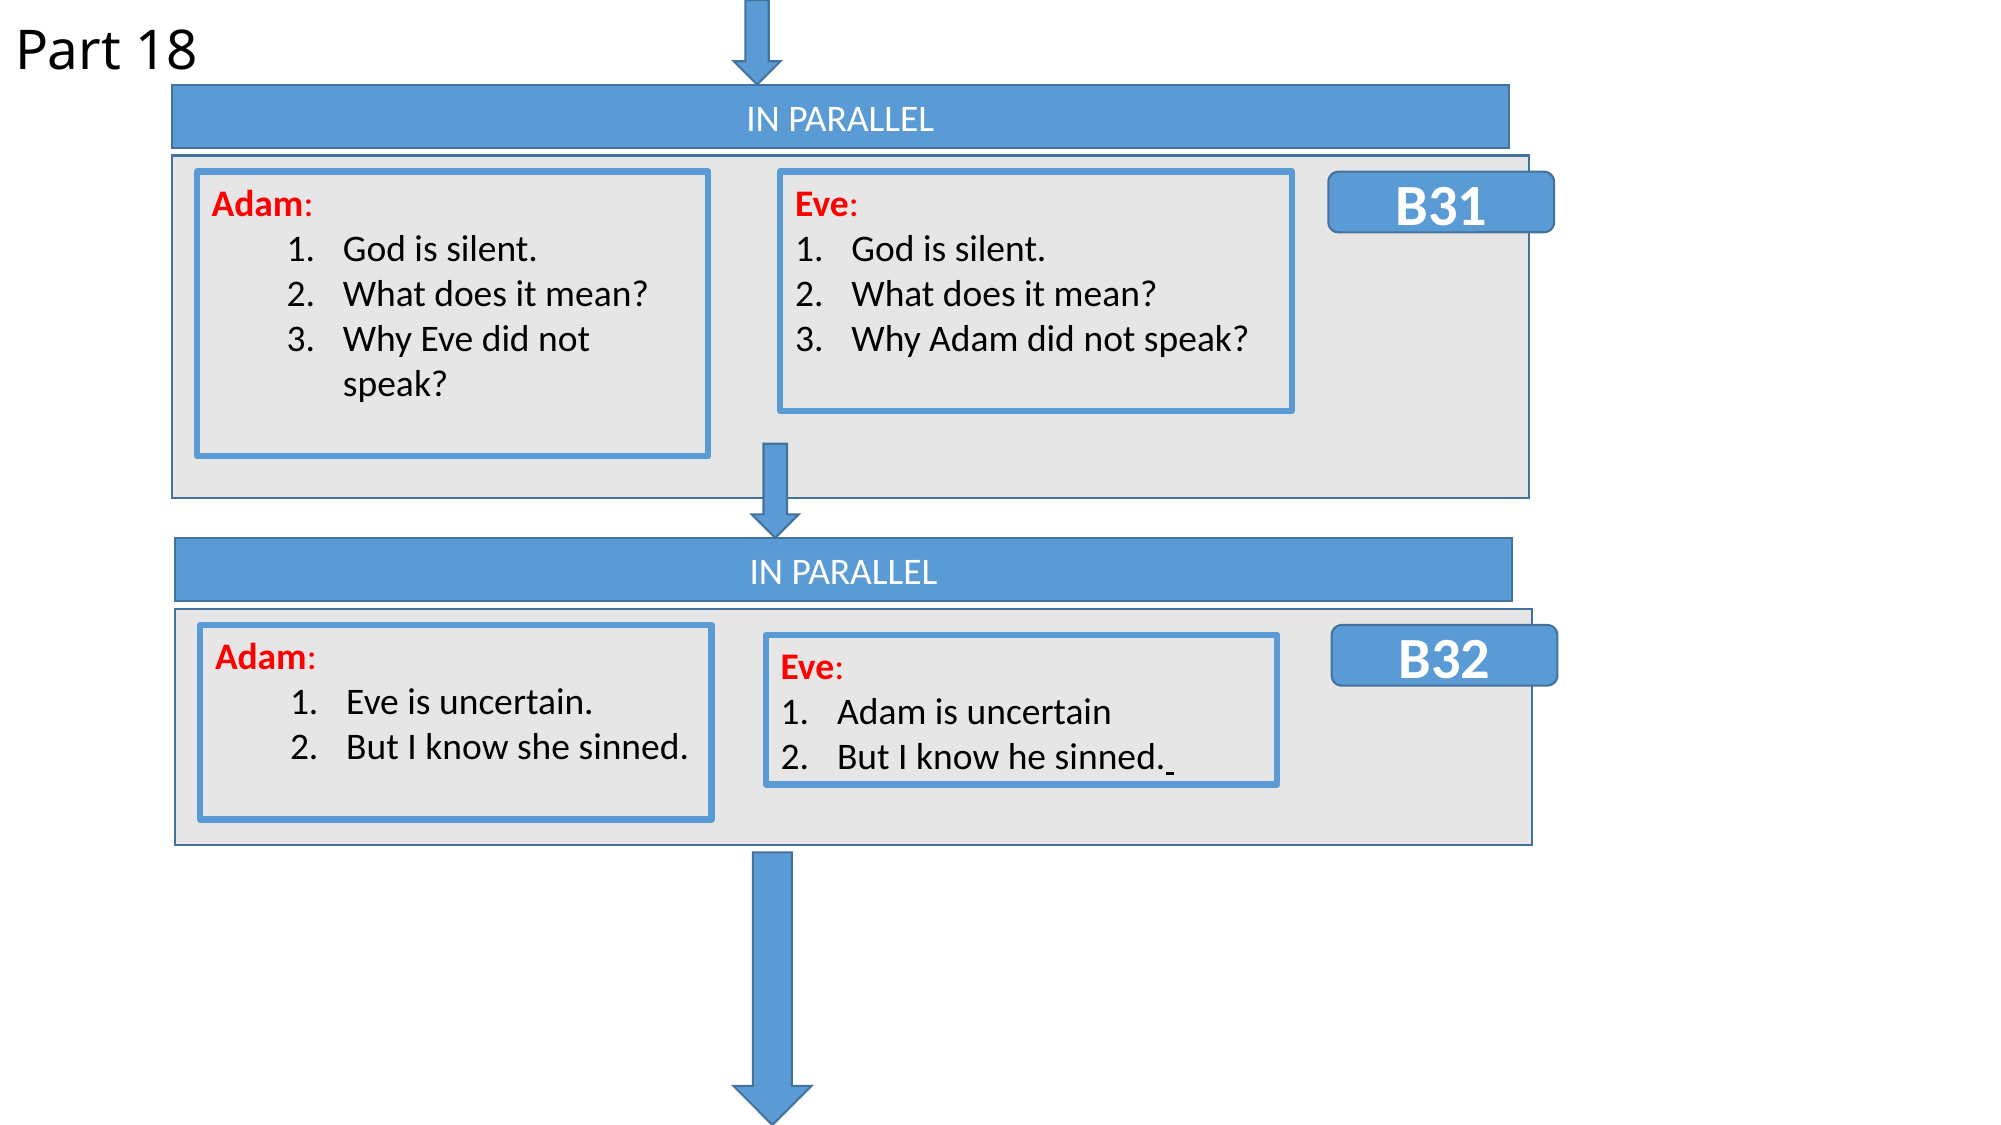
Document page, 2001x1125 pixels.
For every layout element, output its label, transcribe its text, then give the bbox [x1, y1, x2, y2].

text_box [749, 442, 802, 540]
text_box [171, 154, 1530, 499]
text_box [731, 0, 783, 87]
text_box [730, 851, 814, 1125]
text_box Adam: God is silent. What does it mean? Why Eve did not speak? [196, 171, 709, 457]
text_box B31 [1327, 170, 1556, 234]
text_box Eve: Adam is uncertain But I know he sinned. [765, 634, 1278, 785]
text_box IN PARALLEL [171, 84, 1510, 149]
text_box Adam: Eve is uncertain. But I know she sinned. [200, 624, 712, 820]
text_box IN PARALLEL [174, 537, 1513, 602]
text_box [174, 608, 1533, 846]
text_box B32 [1330, 623, 1559, 687]
text_box Eve: God is silent. What does it mean? Why Adam did not speak? [780, 171, 1292, 412]
text_box Part 18 [0, 0, 224, 103]
